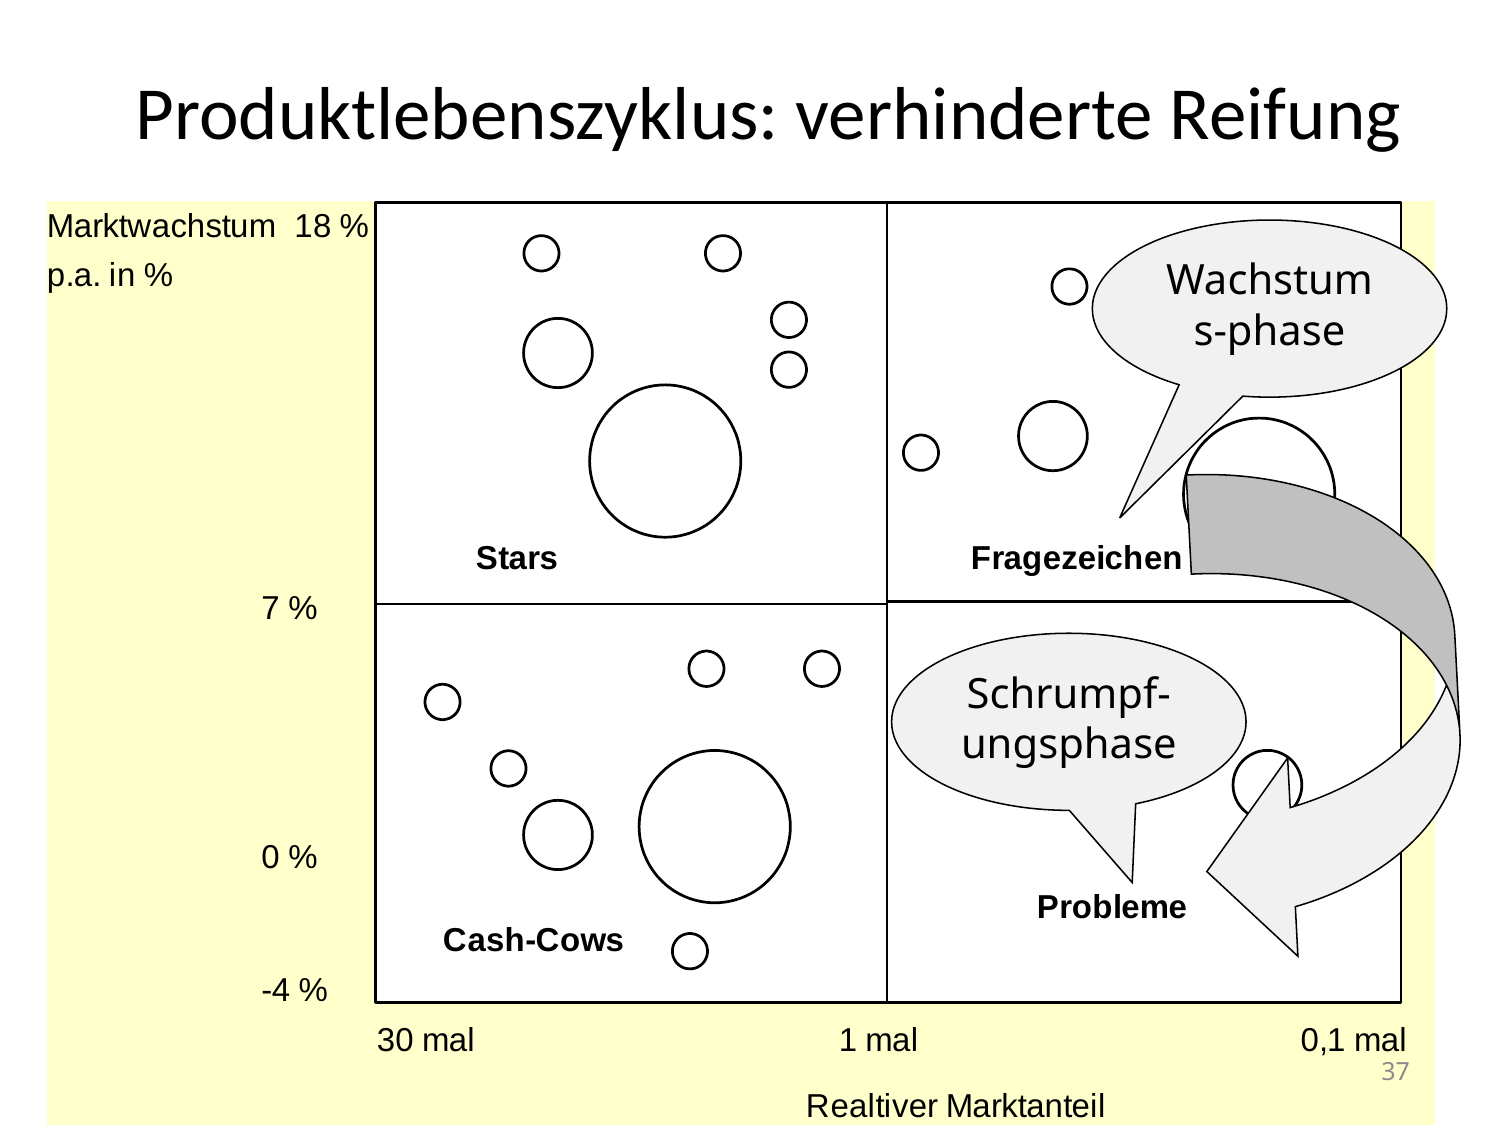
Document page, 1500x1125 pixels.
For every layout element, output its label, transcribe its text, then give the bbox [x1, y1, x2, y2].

title Produktlebenszyklus: verhinderte Reifung [93, 35, 1444, 185]
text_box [46, 200, 1436, 1125]
text_box [1440, 584, 1461, 808]
text_box Wachstums-phase [1440, 284, 1447, 333]
